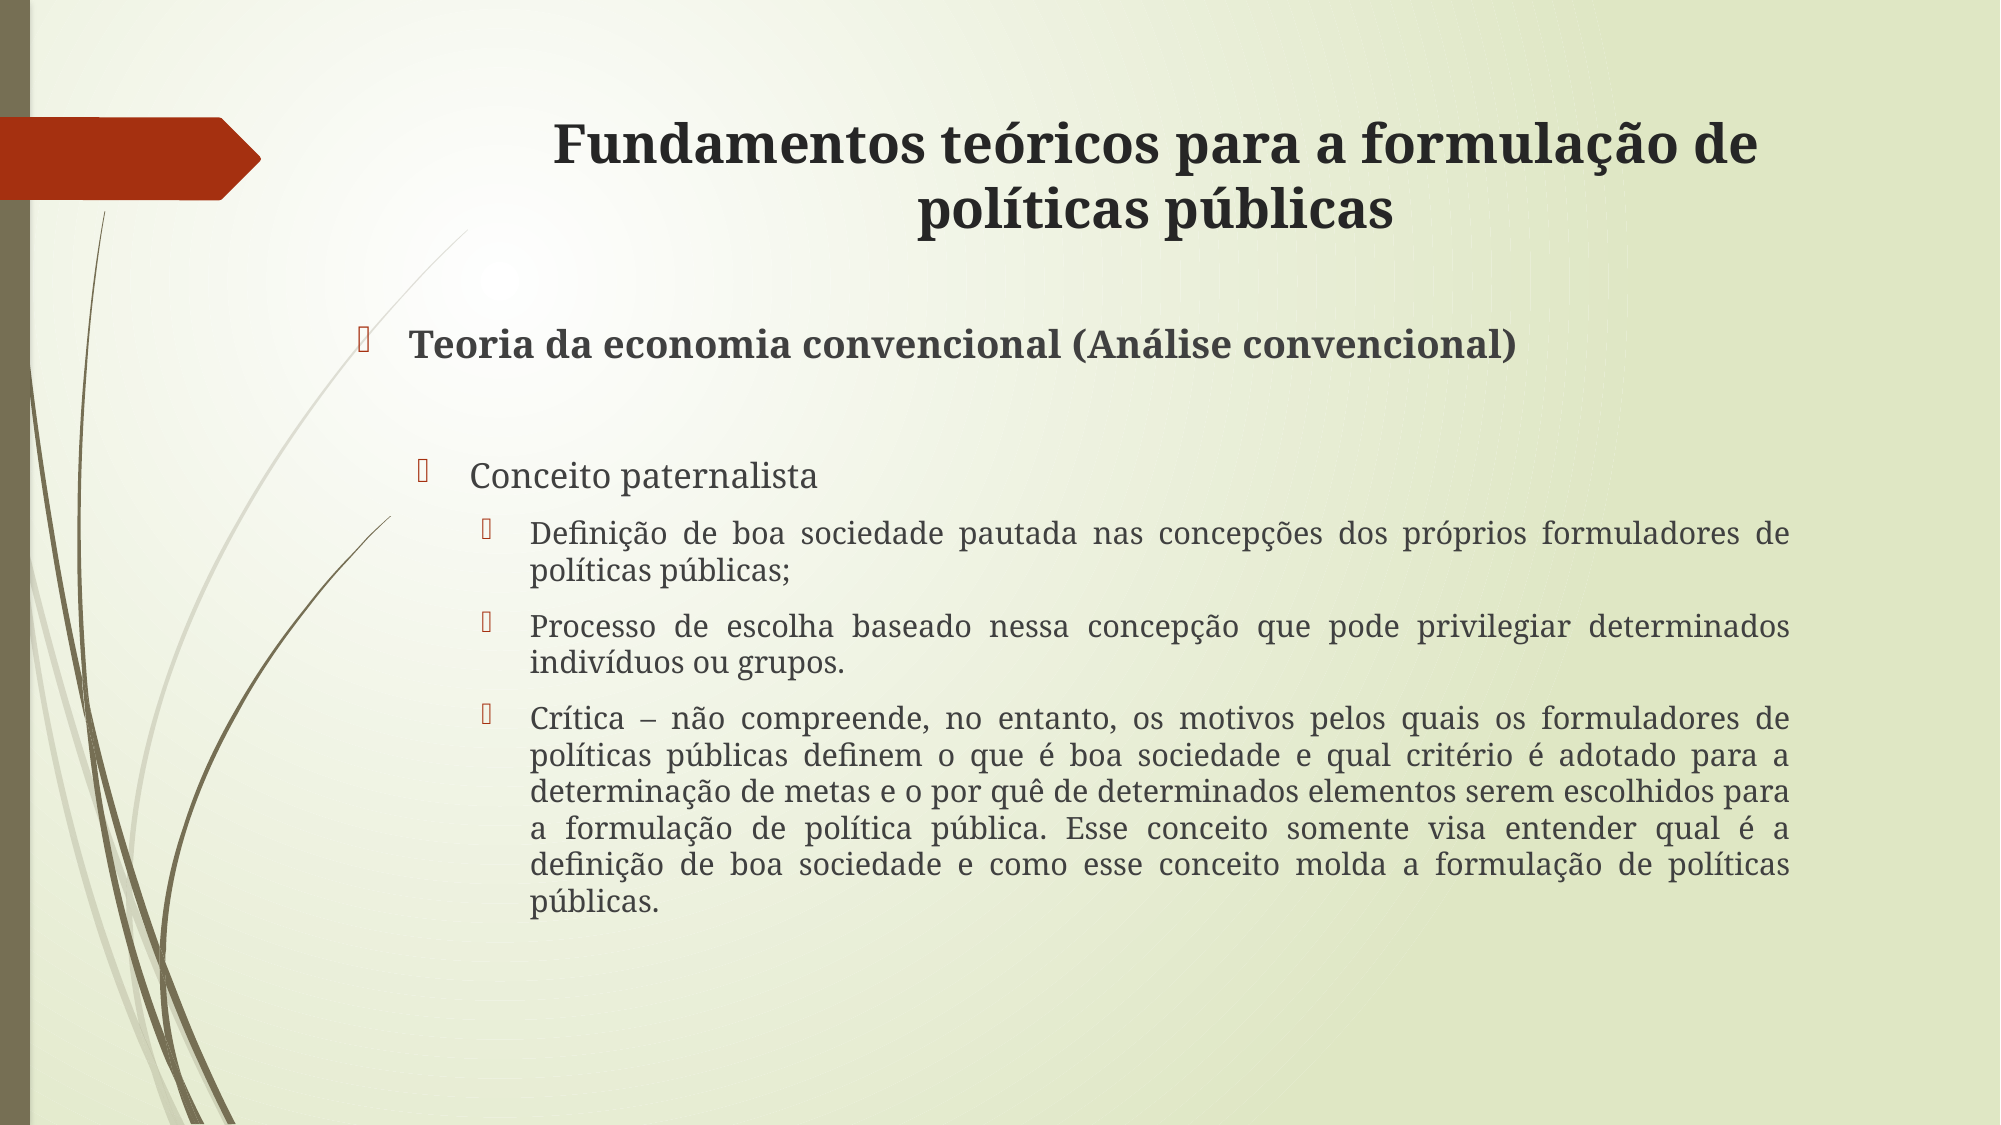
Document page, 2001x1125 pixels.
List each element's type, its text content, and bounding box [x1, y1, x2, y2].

title Fundamentos teóricos para a formulação de políticas públicas [425, 102, 1888, 313]
list Teoria da economia convencional (Análise convencional) Conceito paternalista Definição de boa sociedade pautada nas concepções dos próprios formuladores de políticas públicas; Processo de escolha baseado nessa concepção que pode privilegiar determinados indivíduos ou grupos. Crítica – não compreende, no entanto, os motivos pelos quais os formuladores de políticas públicas definem o que é boa sociedade e qual critério é adotado para a determinação de metas e o por quê de determinados elementos serem escolhidos para a formulação de política pública. Esse conceito somente visa entender qual é a definição de boa sociedade e como esse conceito molda a formulação de políticas públicas. [342, 312, 1805, 933]
